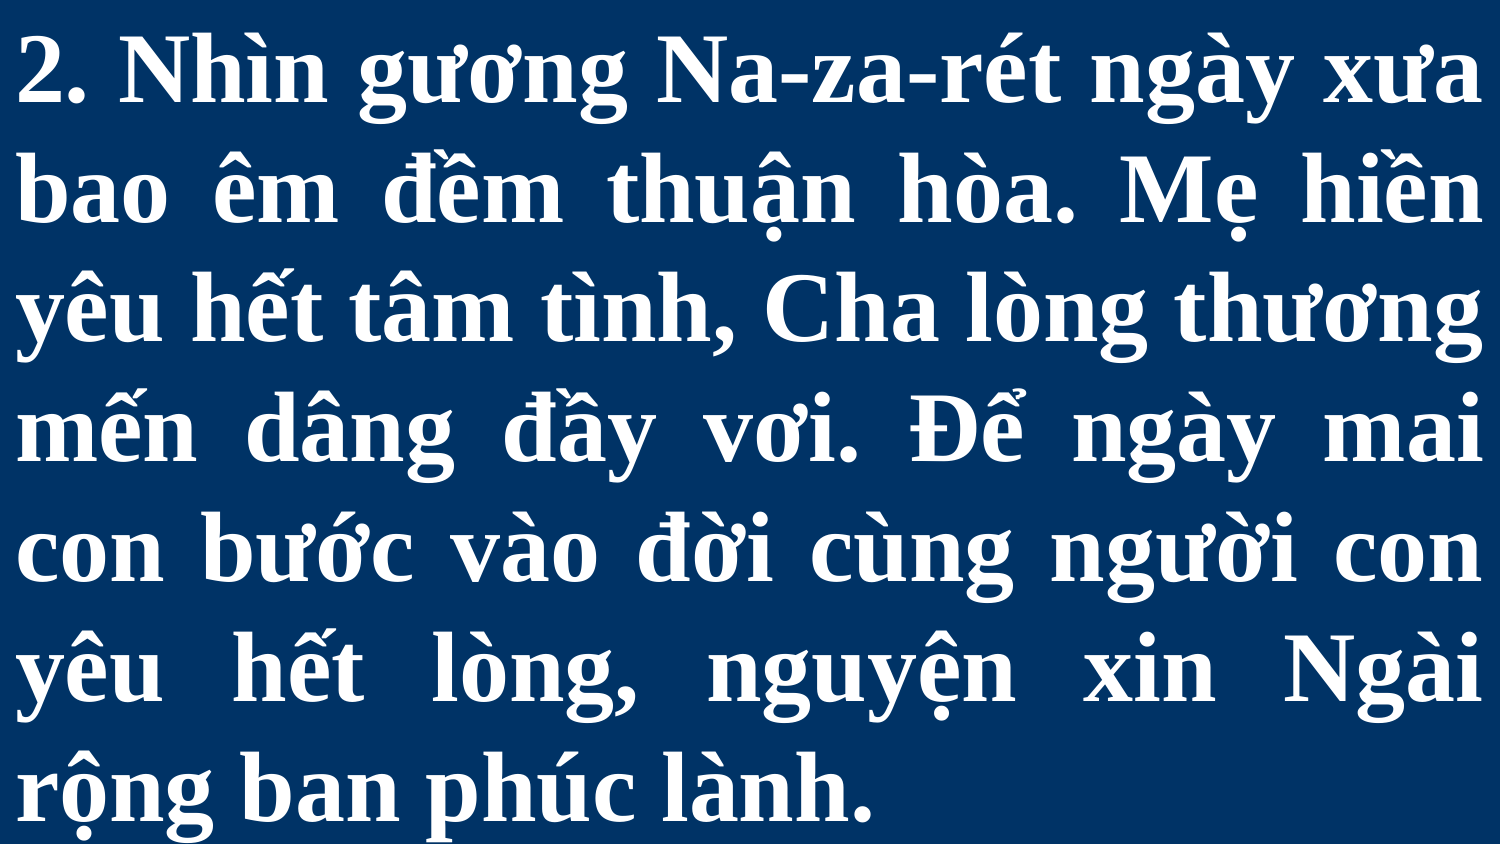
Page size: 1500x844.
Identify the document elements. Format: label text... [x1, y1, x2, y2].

title 2. Nhìn gương Na-za-rét ngày xưa bao êm đềm thuận hòa. Mẹ hiền yêu hết tâm tình, Cha lòng thương mến dâng đầy vơi. Để ngày mai con bước vào đời cùng người con yêu hết lòng, nguyện xin Ngài rộng ban phúc lành. [0, 0, 1500, 844]
